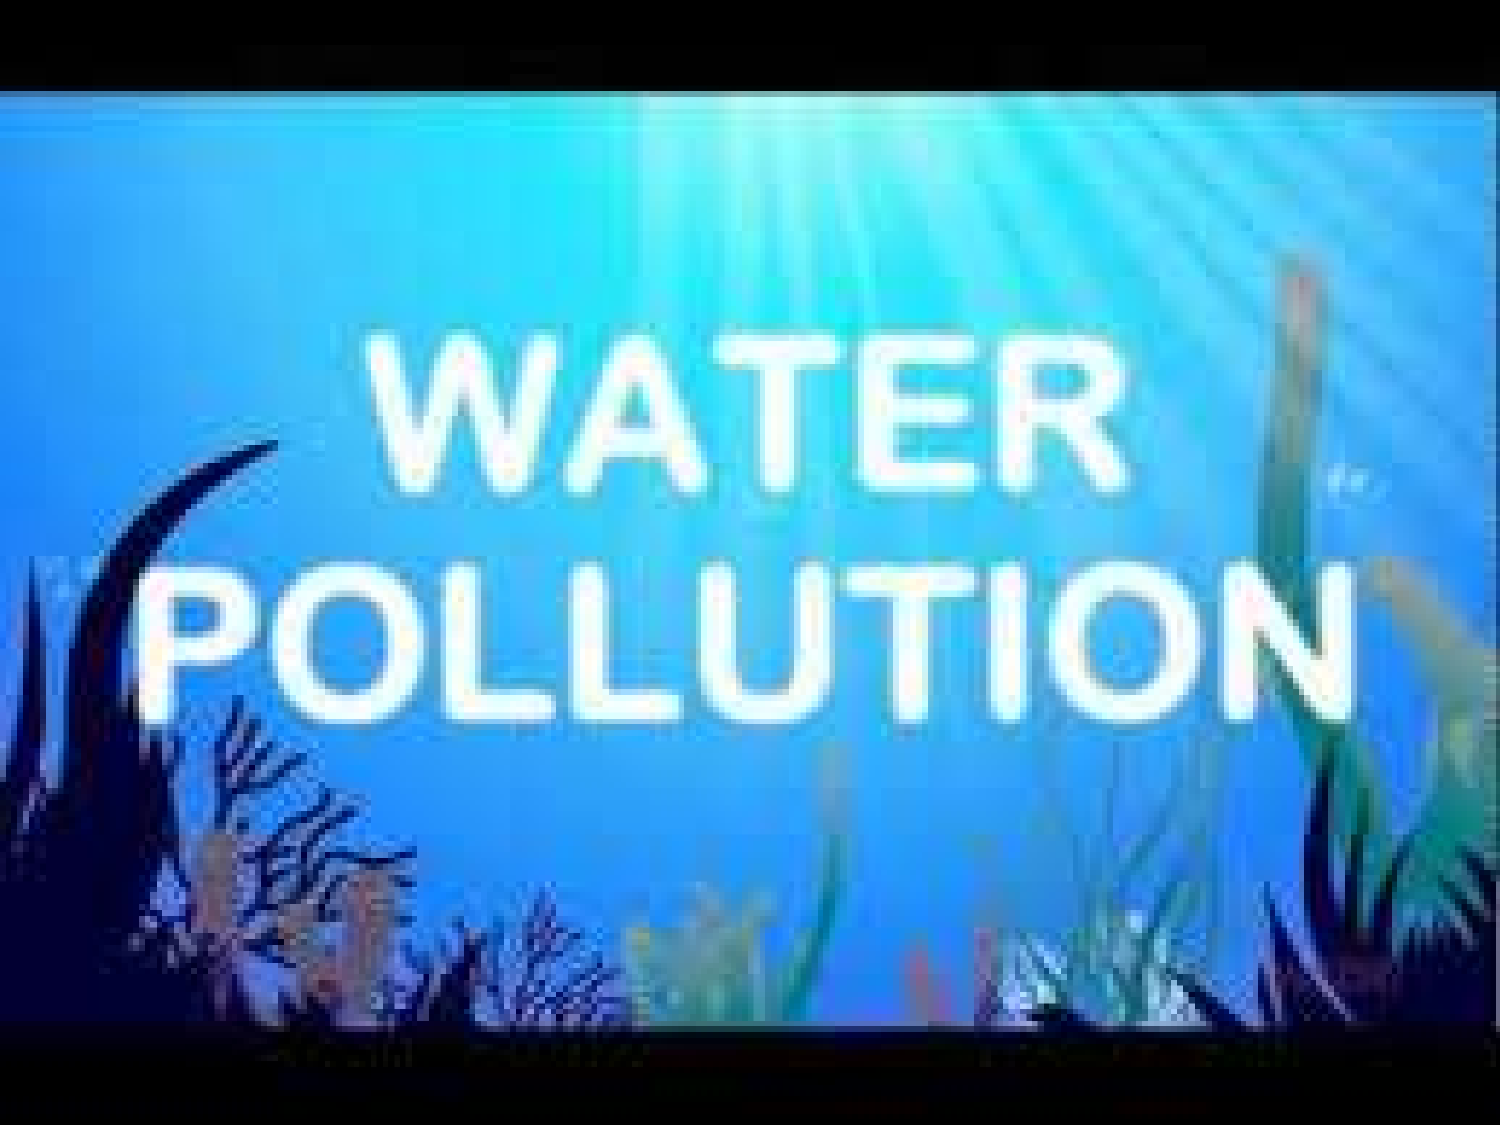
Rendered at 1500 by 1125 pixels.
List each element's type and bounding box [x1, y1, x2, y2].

text_box [0, 0, 1500, 1125]
